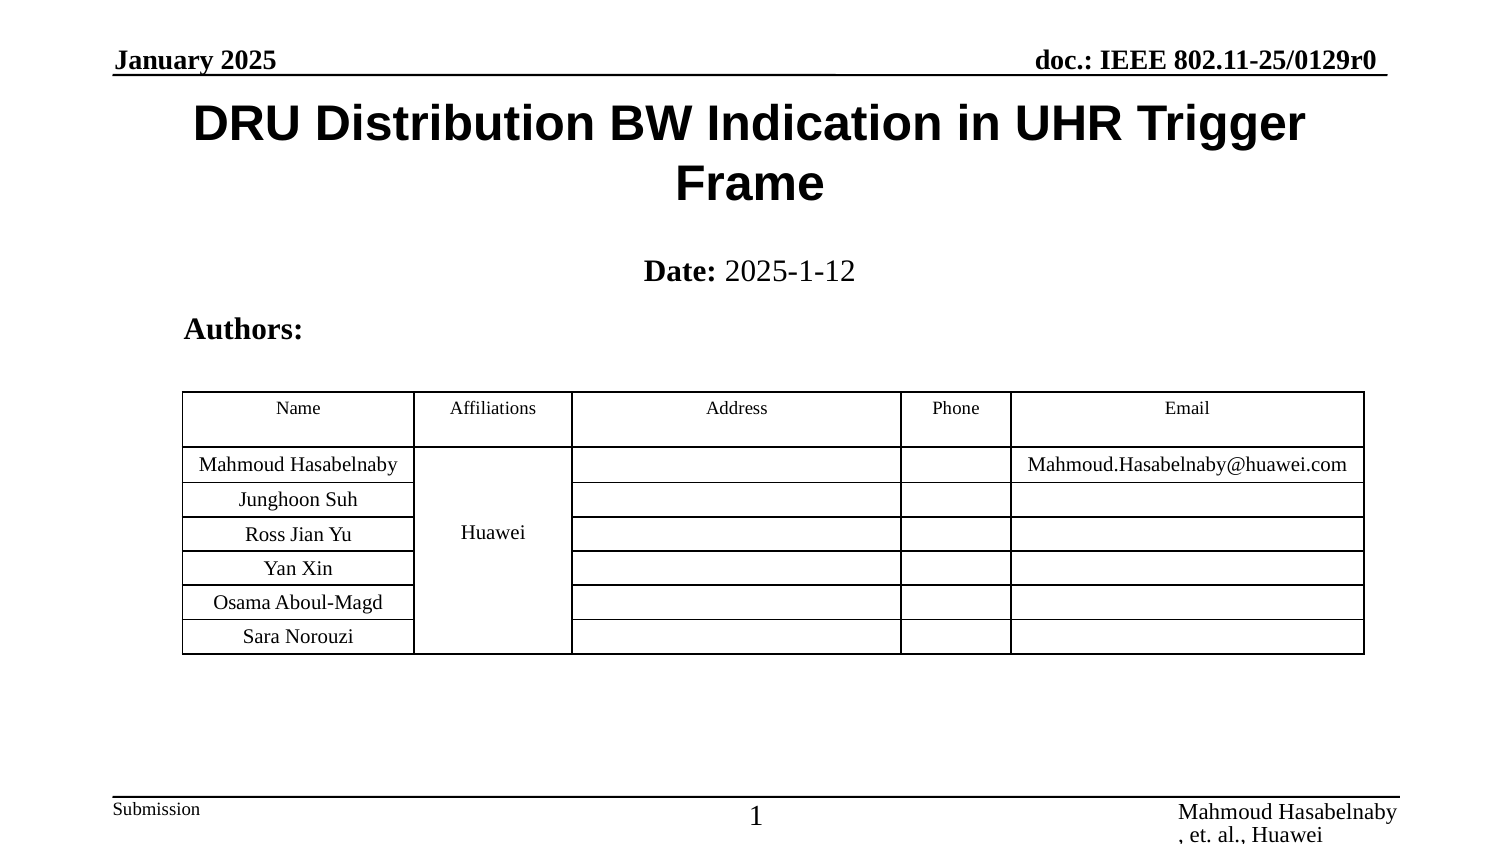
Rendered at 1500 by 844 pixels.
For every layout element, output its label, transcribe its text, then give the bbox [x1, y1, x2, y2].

text_box Authors: [172, 302, 351, 350]
table_cell Osama Aboul-Magd [183, 586, 413, 619]
table_cell [573, 518, 900, 550]
table_cell [902, 448, 1010, 482]
table_cell [573, 586, 900, 619]
table_cell [1012, 586, 1363, 619]
table_cell [1012, 620, 1363, 653]
table_header Phone [902, 393, 1010, 446]
table_cell [902, 552, 1010, 584]
table_cell [1012, 483, 1363, 516]
table_cell Mahmoud.Hasabelnaby@huawei.com [1012, 448, 1363, 482]
table_cell [902, 620, 1010, 653]
table_cell Junghoon Suh [183, 483, 413, 516]
table_header Email [1012, 393, 1363, 446]
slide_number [114, 40, 309, 76]
table_cell [573, 620, 900, 653]
table_header Address [573, 393, 900, 446]
table_cell [902, 518, 1010, 550]
table_cell Yan Xin [183, 552, 413, 584]
table_cell Sara Norouzi [183, 620, 413, 653]
table_header Name [183, 393, 413, 446]
table_cell [902, 586, 1010, 619]
table_cell [1012, 518, 1363, 550]
slide_number 1 [738, 796, 774, 833]
table_header Affiliations [415, 393, 571, 446]
table_cell Mahmoud Hasabelnaby [183, 448, 413, 482]
table_cell [902, 483, 1010, 516]
table_cell [1012, 552, 1363, 584]
table_cell Ross Jian Yu [183, 518, 413, 550]
footer Mahmoud Hasabelnaby, et. al., Huawei [1177, 796, 1402, 825]
table_cell [573, 483, 900, 516]
title DRU Distribution BW Indication in UHR Trigger Frame [112, 84, 1388, 216]
table_cell Huawei [415, 448, 571, 653]
list Date: 2025-1-12 [271, 242, 1229, 290]
table_cell [573, 448, 900, 482]
table_cell [573, 552, 900, 584]
